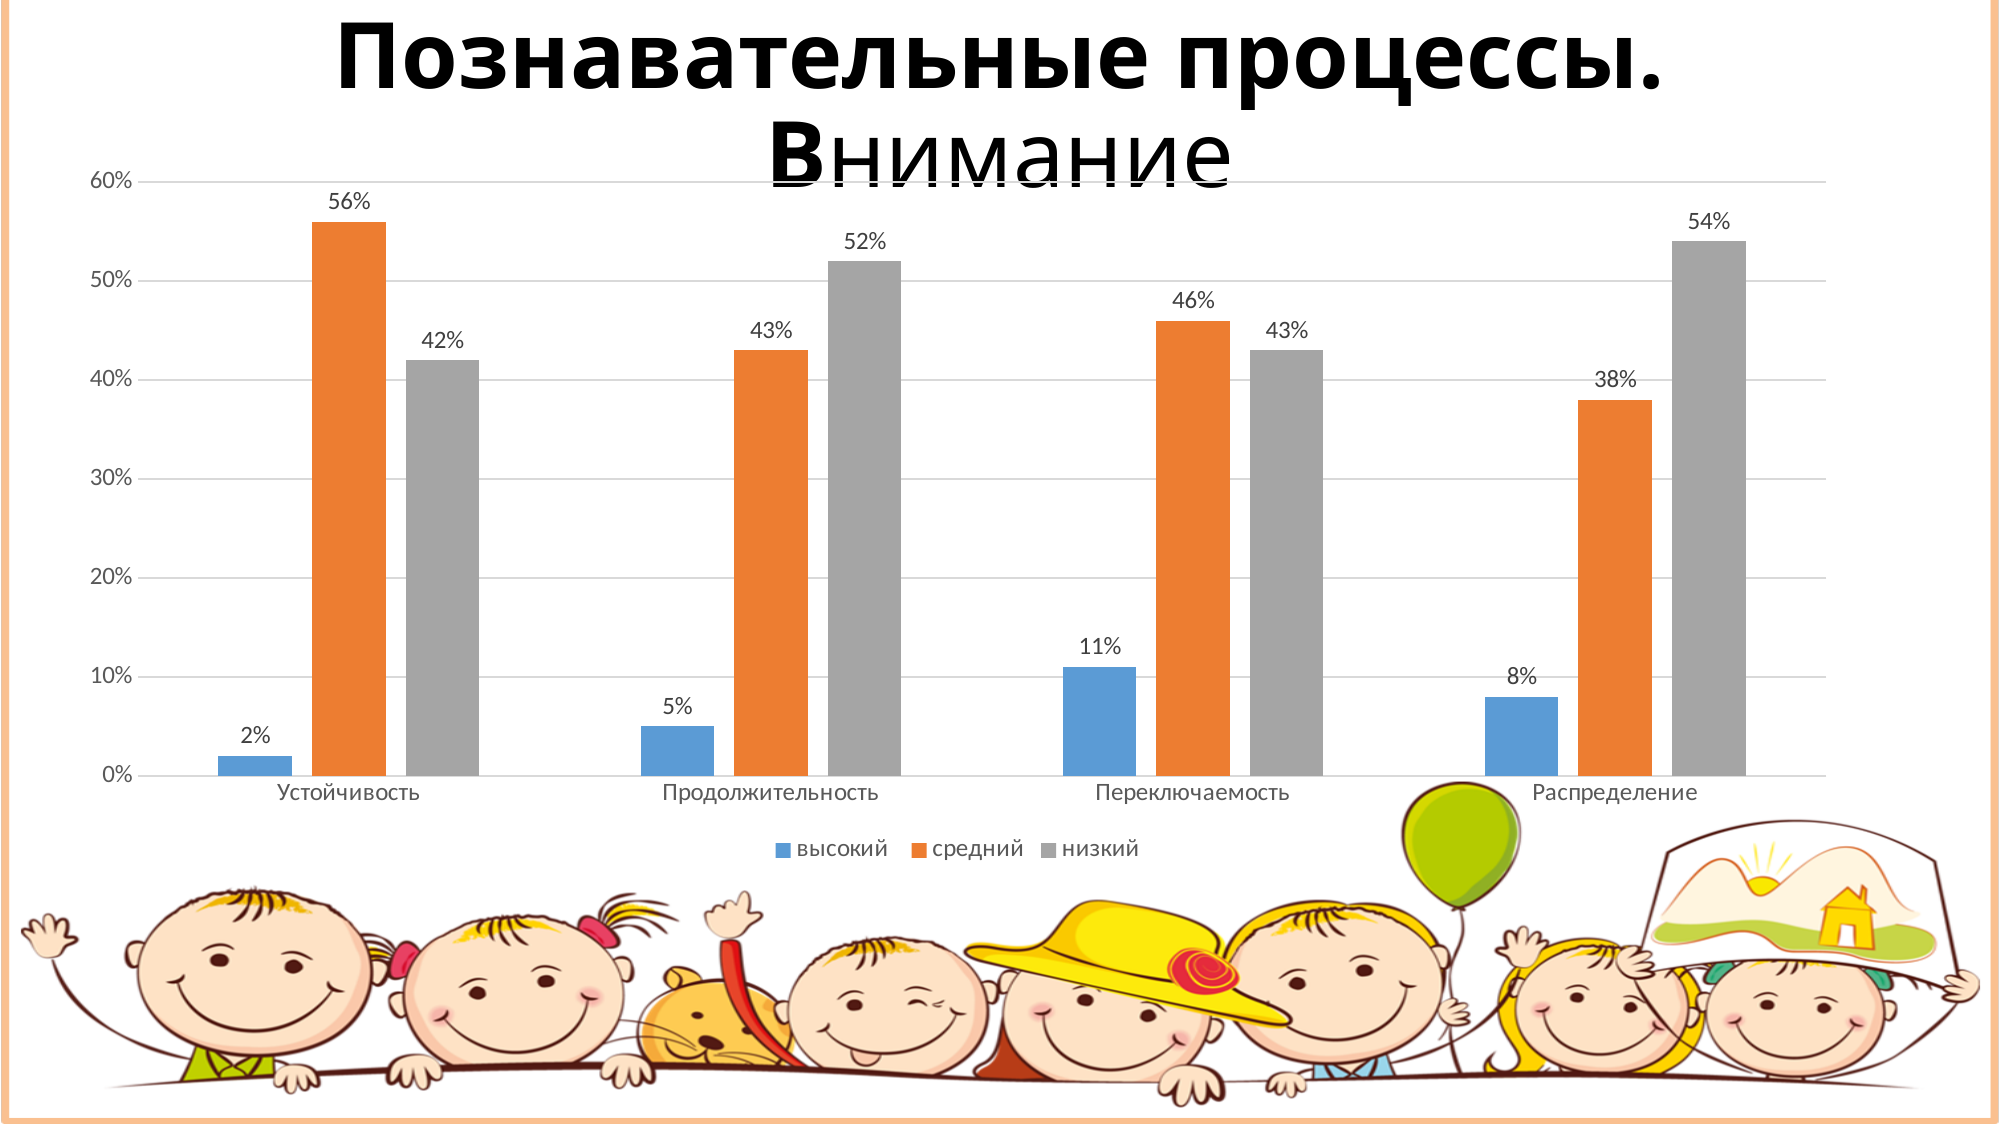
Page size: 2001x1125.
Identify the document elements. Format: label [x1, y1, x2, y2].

chart [53, 155, 1863, 870]
picture [0, 0, 2000, 1125]
